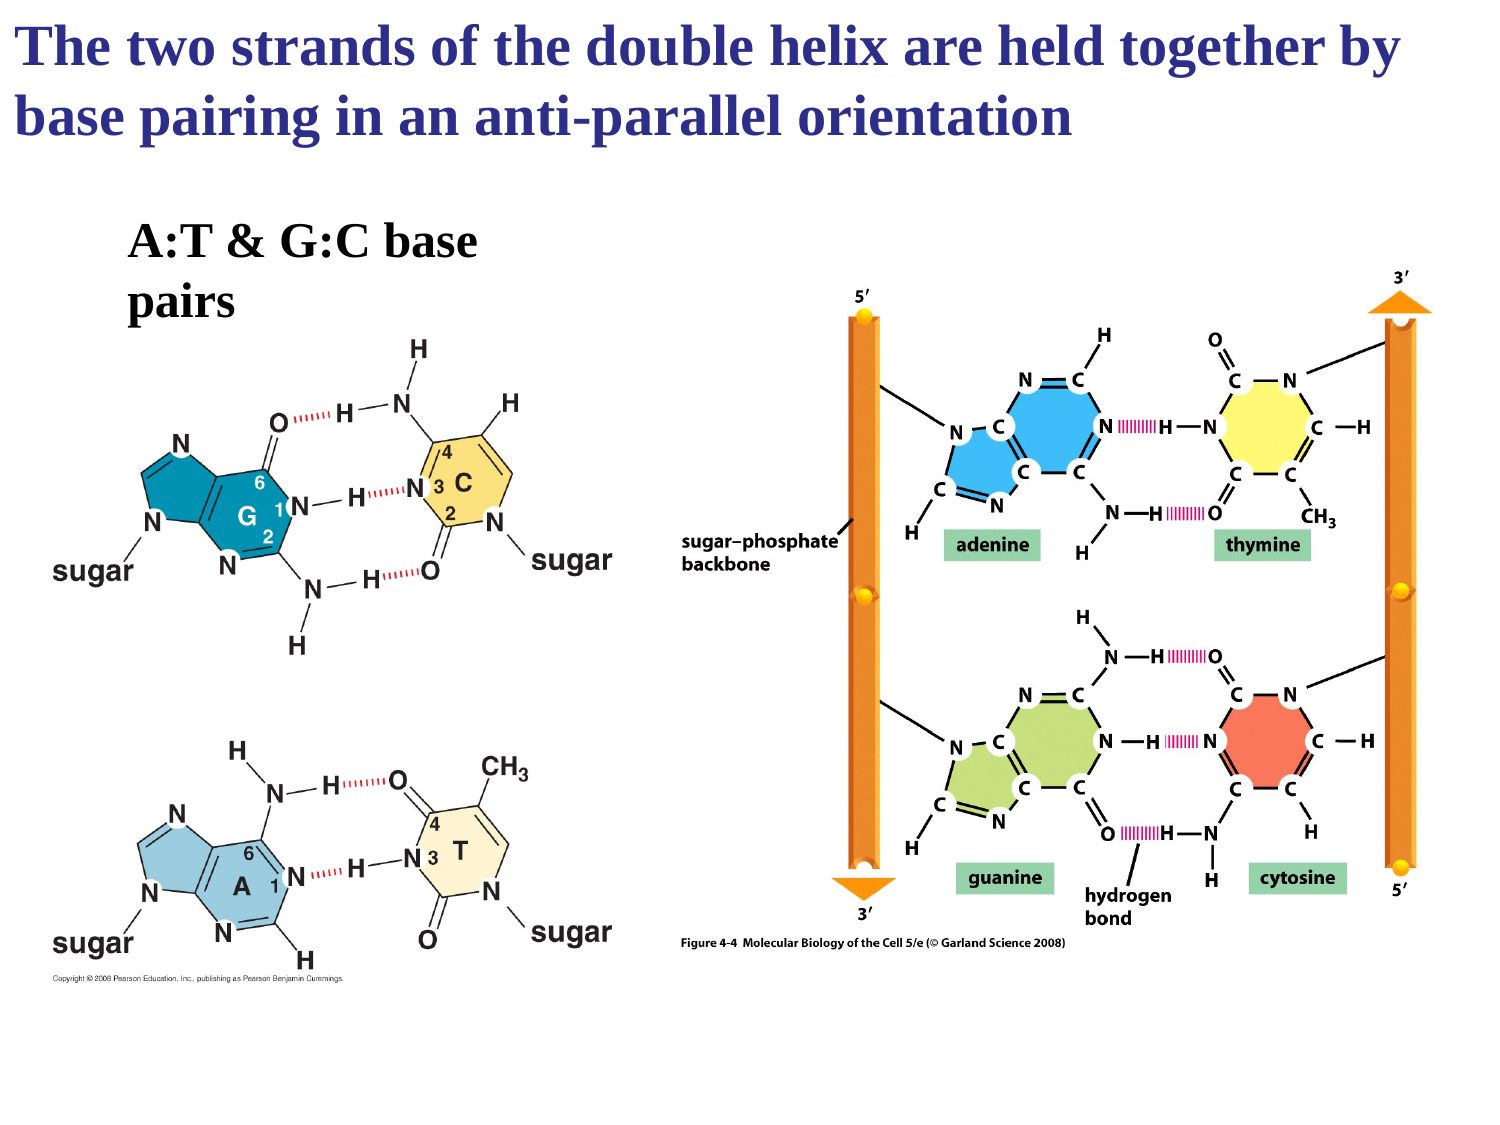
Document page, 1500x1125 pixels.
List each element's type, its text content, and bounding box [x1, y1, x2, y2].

picture [49, 337, 615, 988]
picture [674, 262, 1438, 953]
text_box A:T & G:C base pairs [112, 199, 513, 335]
text_box The two strands of the double helix are held together by base pairing in an anti-parallel orientation [0, 0, 1463, 155]
